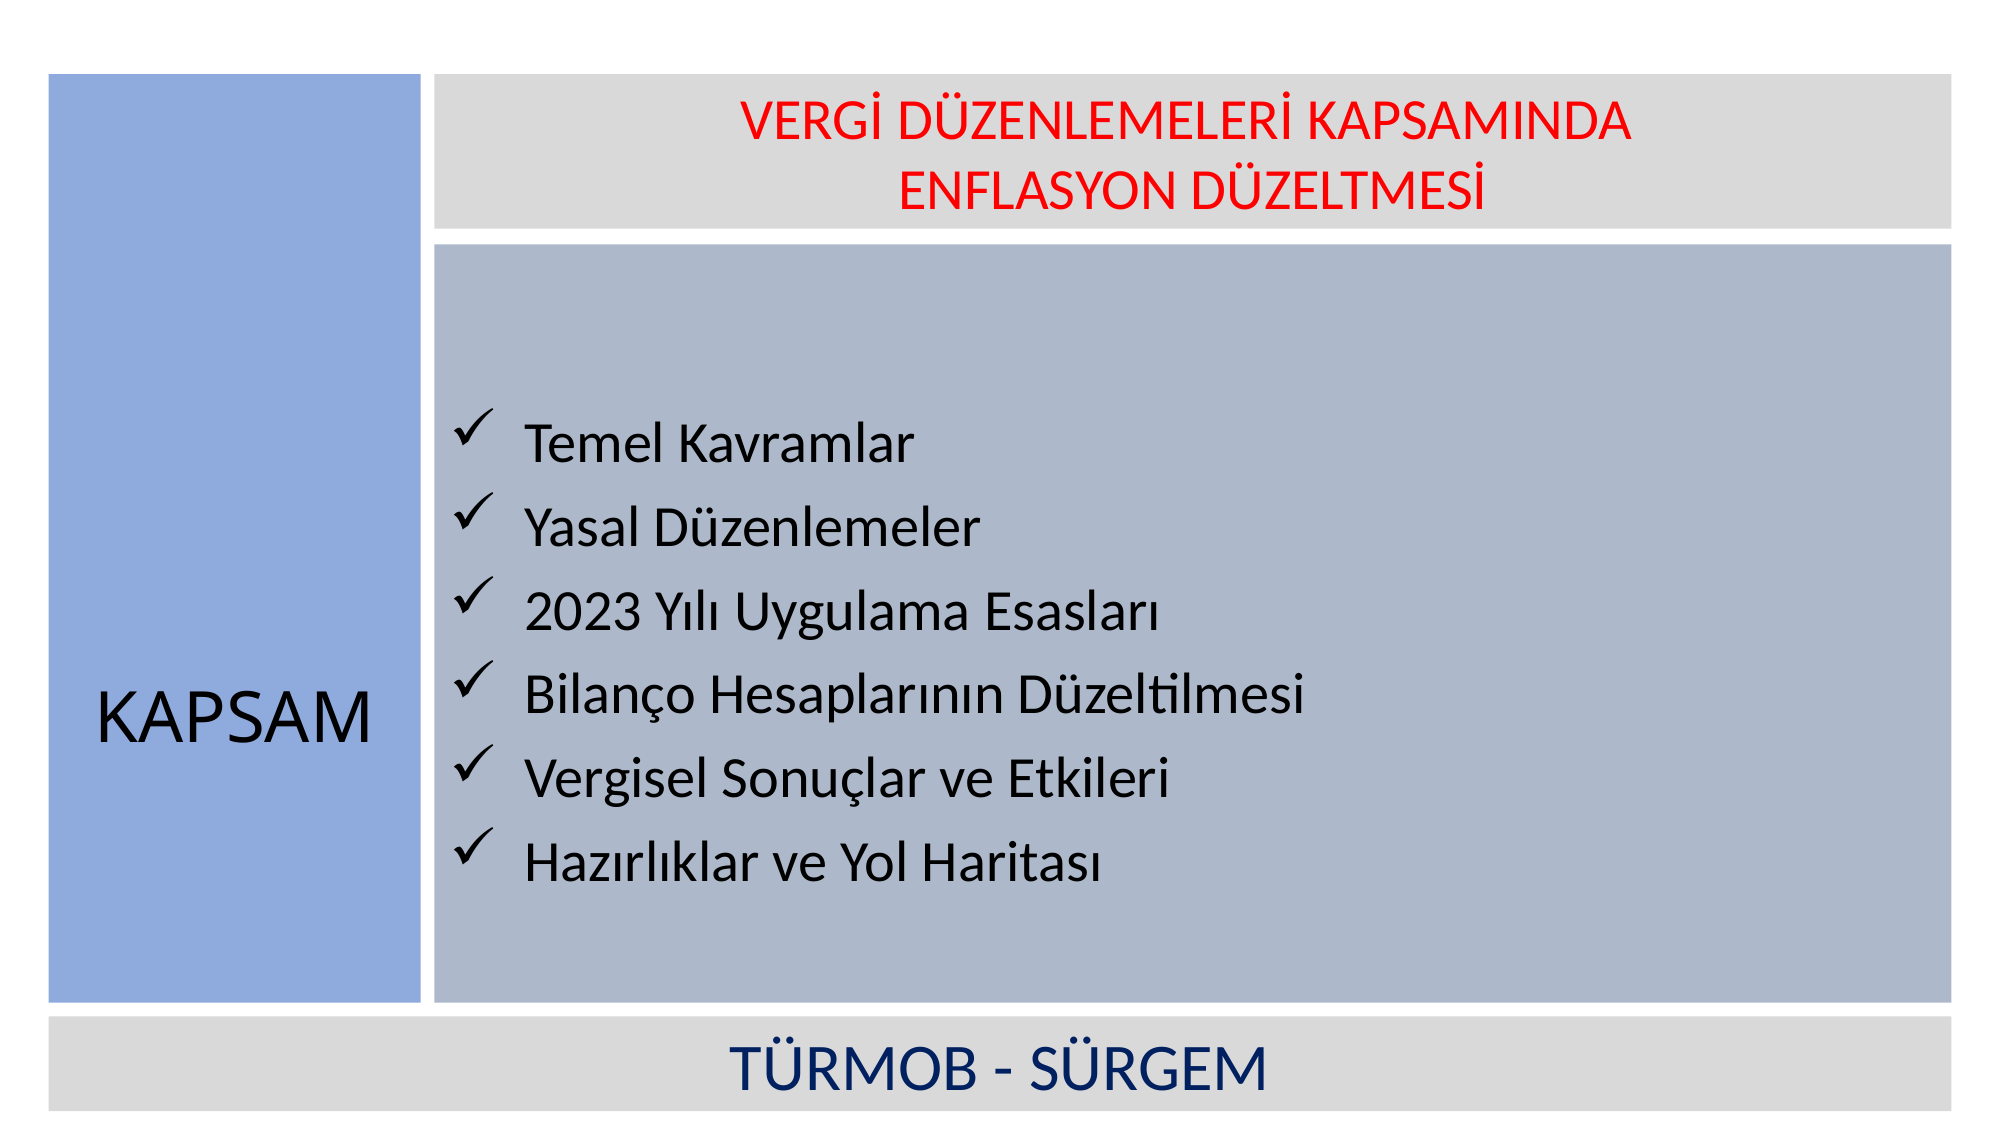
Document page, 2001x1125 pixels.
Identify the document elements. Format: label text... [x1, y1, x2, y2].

title KAPSAM [48, 74, 421, 1003]
text_box TÜRMOB - SÜRGEM [48, 1016, 1952, 1112]
text_box VERGİ DÜZENLEMELERİ KAPSAMINDA ENFLASYON DÜZELTMESİ [434, 74, 1952, 229]
subtitle Temel Kavramlar Yasal Düzenlemeler 2023 Yılı Uygulama Esasları Bilanço Hesaplarının Düzeltilmesi Vergisel Sonuçlar ve Etkileri Hazırlıklar ve Yol Haritası [434, 244, 1952, 1003]
